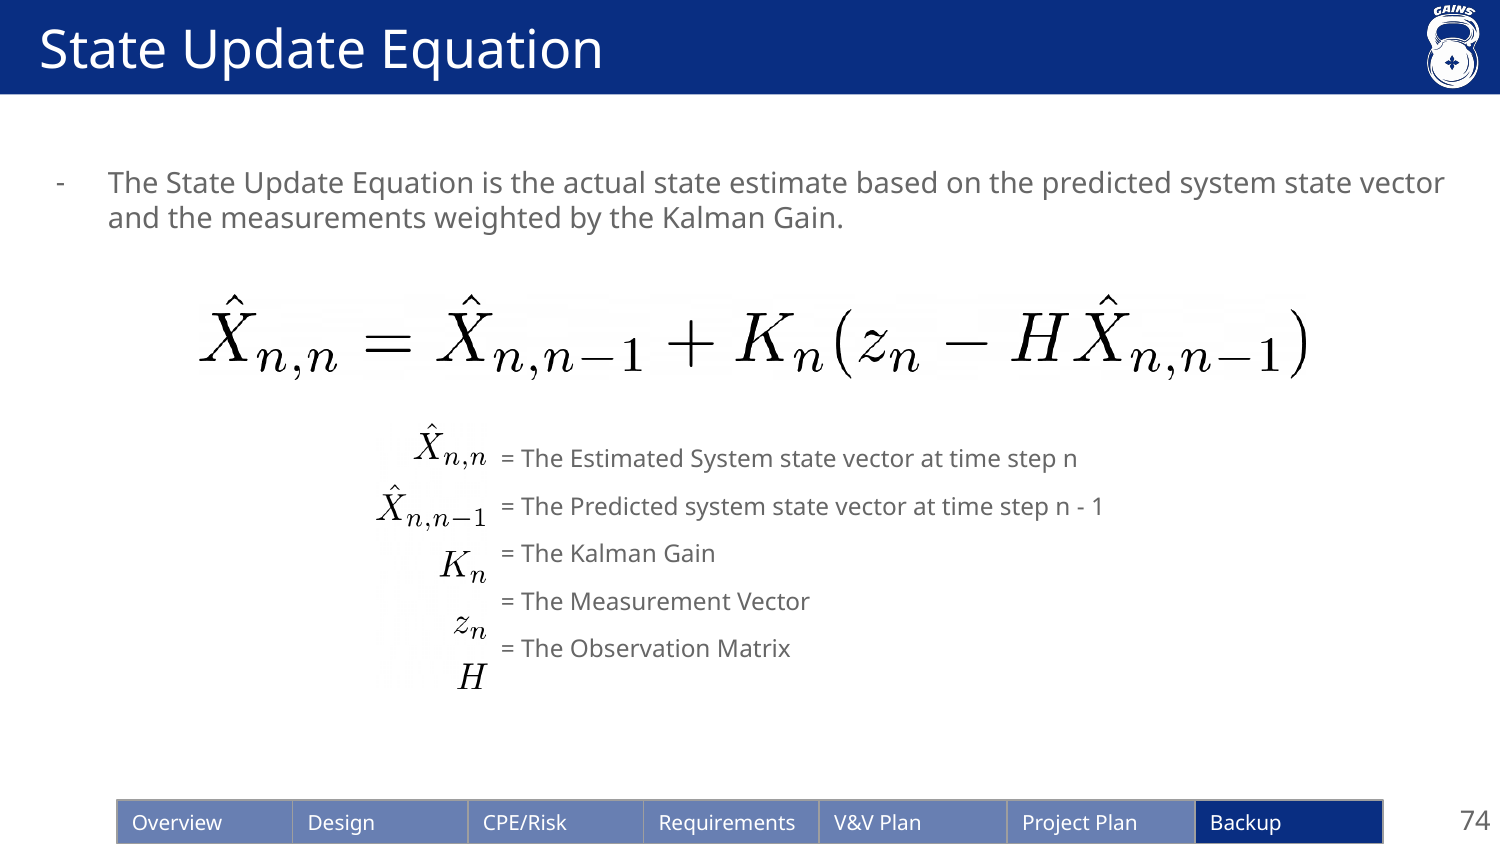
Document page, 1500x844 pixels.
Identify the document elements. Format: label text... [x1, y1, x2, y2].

picture [199, 294, 1306, 380]
picture [375, 423, 488, 689]
title State Update Equation [25, 0, 1126, 95]
text_box The State Update Equation is the actual state estimate based on the predicted system state vector and the measurements weighted by the Kalman Gain. [18, 149, 1482, 250]
slide_number 74 [1415, 799, 1500, 844]
list = The Estimated System state vector at time step n = The Predicted system state vector at time step n - 1 = The Kalman Gain = The Measurement Vector = The Observation Matrix [485, 423, 1129, 710]
picture [1415, 3, 1492, 92]
